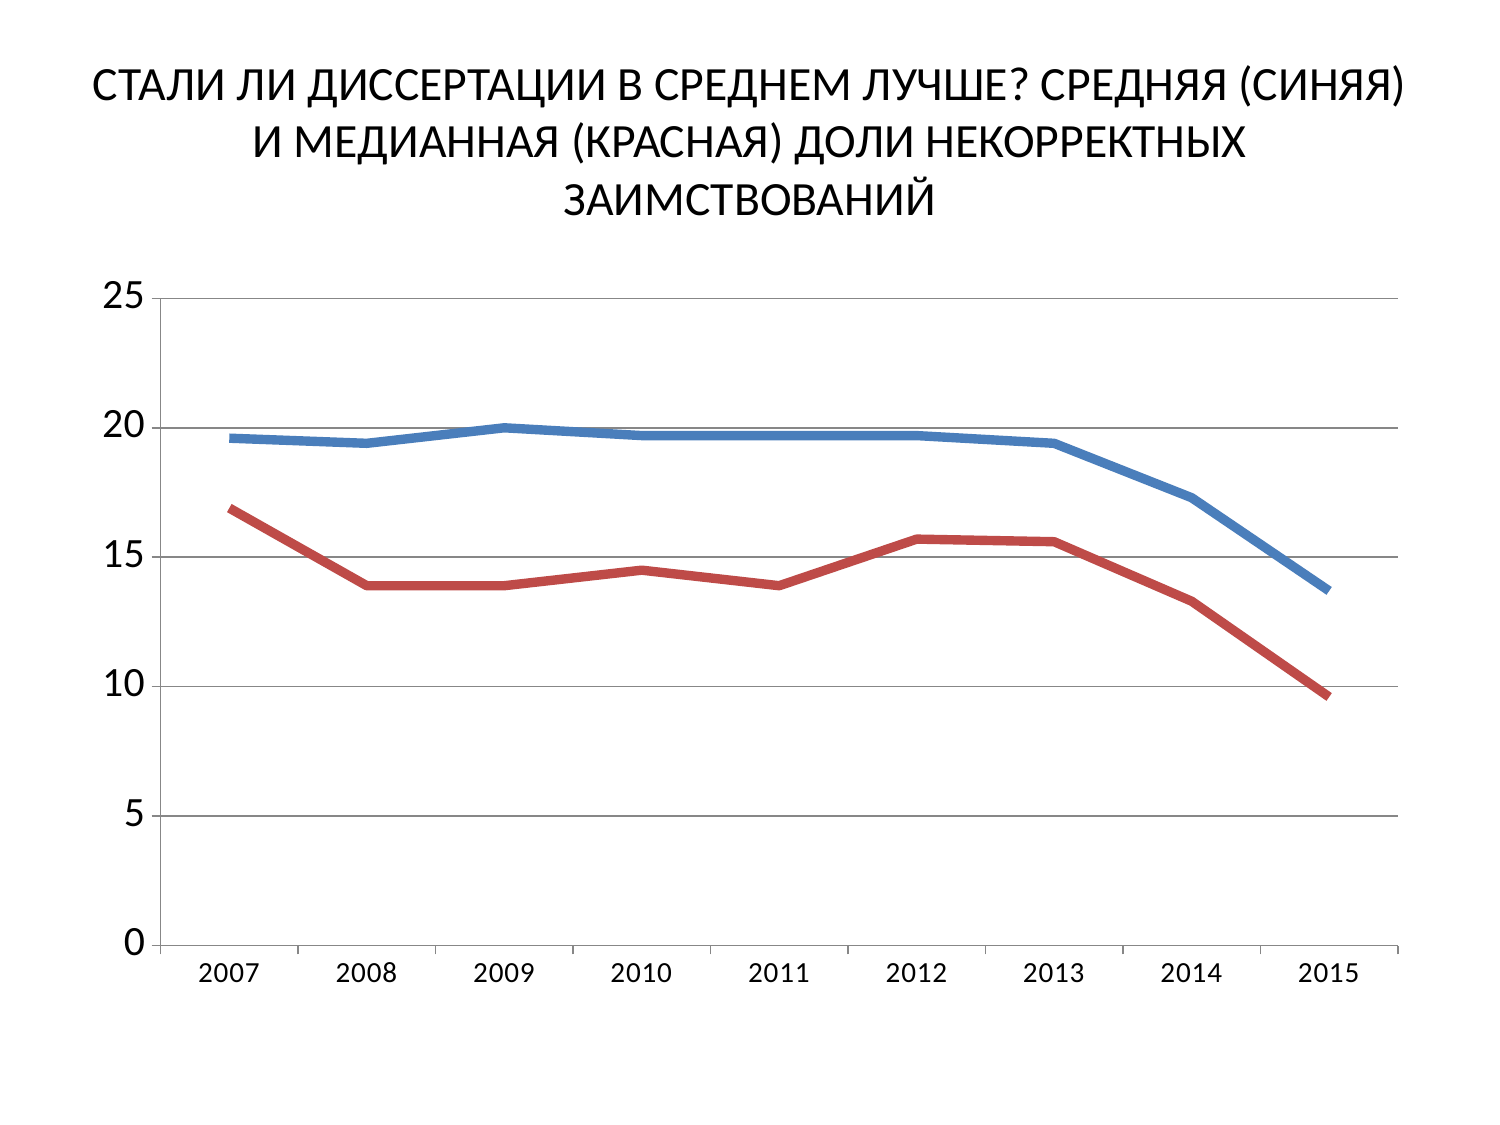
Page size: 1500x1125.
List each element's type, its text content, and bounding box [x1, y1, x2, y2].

title СТАЛИ ЛИ ДИССЕРТАЦИИ В СРЕДНЕМ ЛУЧШЕ? СРЕДНЯЯ (СИНЯЯ) И МЕДИАННАЯ (КРАСНАЯ) ДОЛИ НЕКОРРЕКТНЫХ ЗАИМСТВОВАНИЙ [75, 45, 1425, 233]
chart [74, 262, 1426, 1006]
